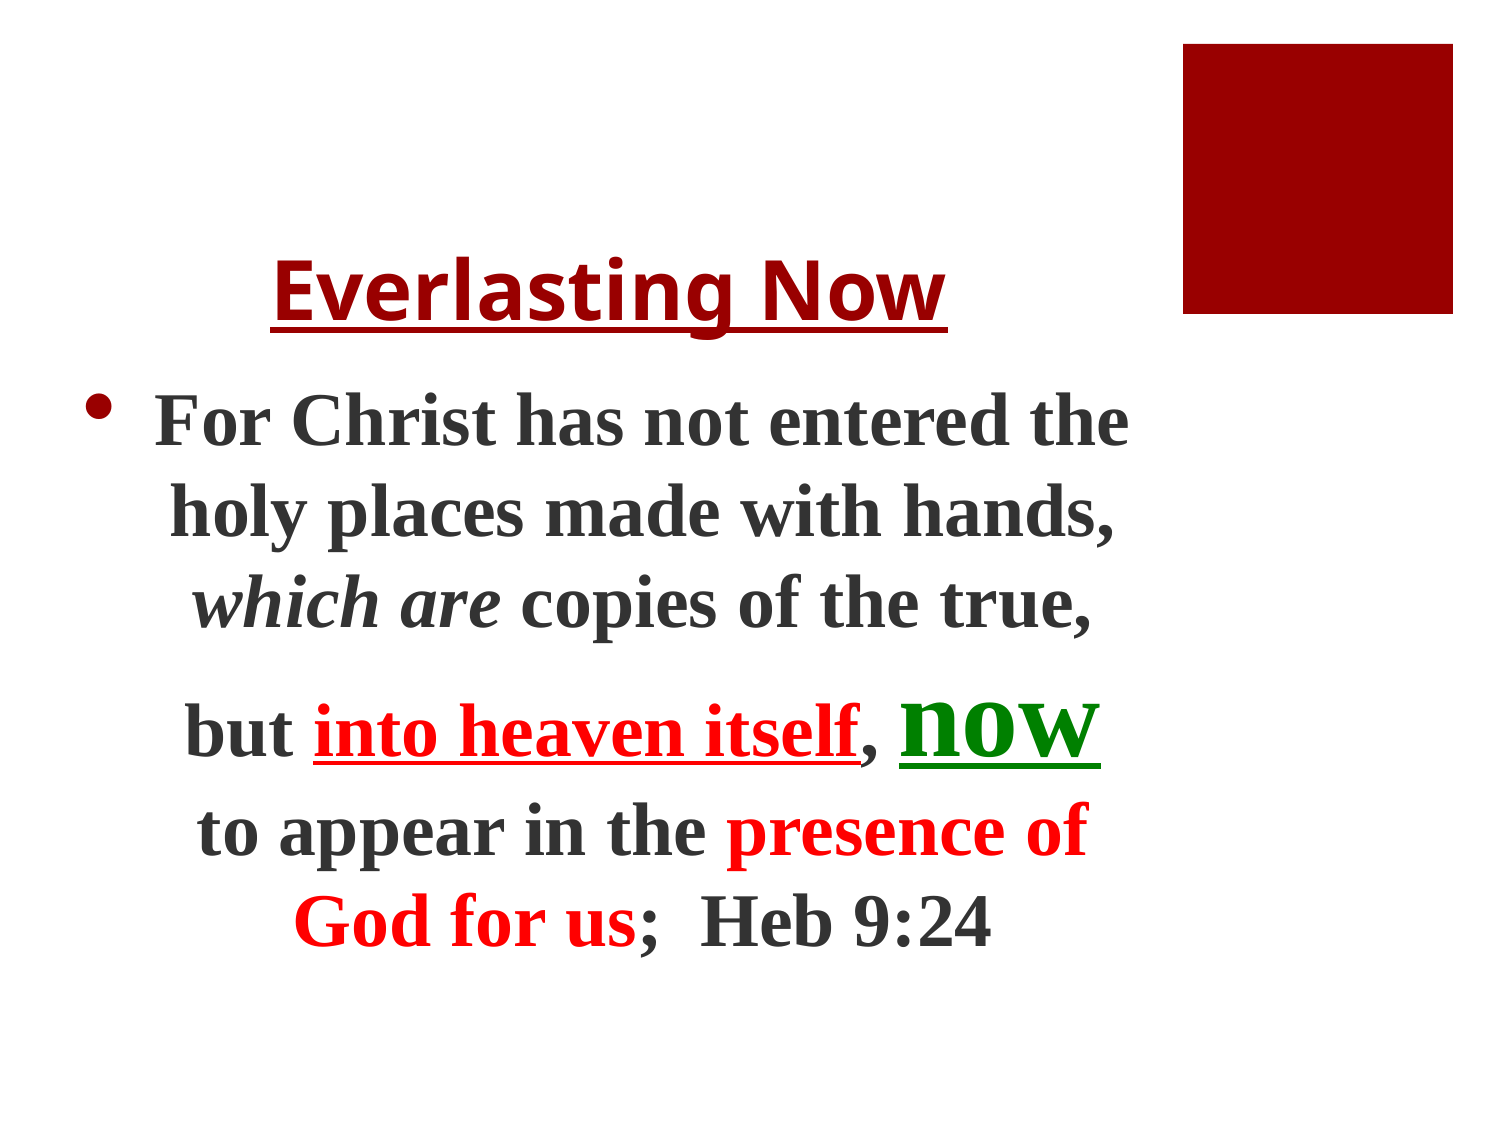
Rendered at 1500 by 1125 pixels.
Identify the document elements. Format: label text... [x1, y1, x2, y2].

list For Christ has not entered the holy places made with hands, which are copies of the true, but into heaven itself, now to appear in the presence of God for us; Heb 9:24 [74, 361, 1144, 1006]
title Everlasting Now [74, 149, 1144, 338]
